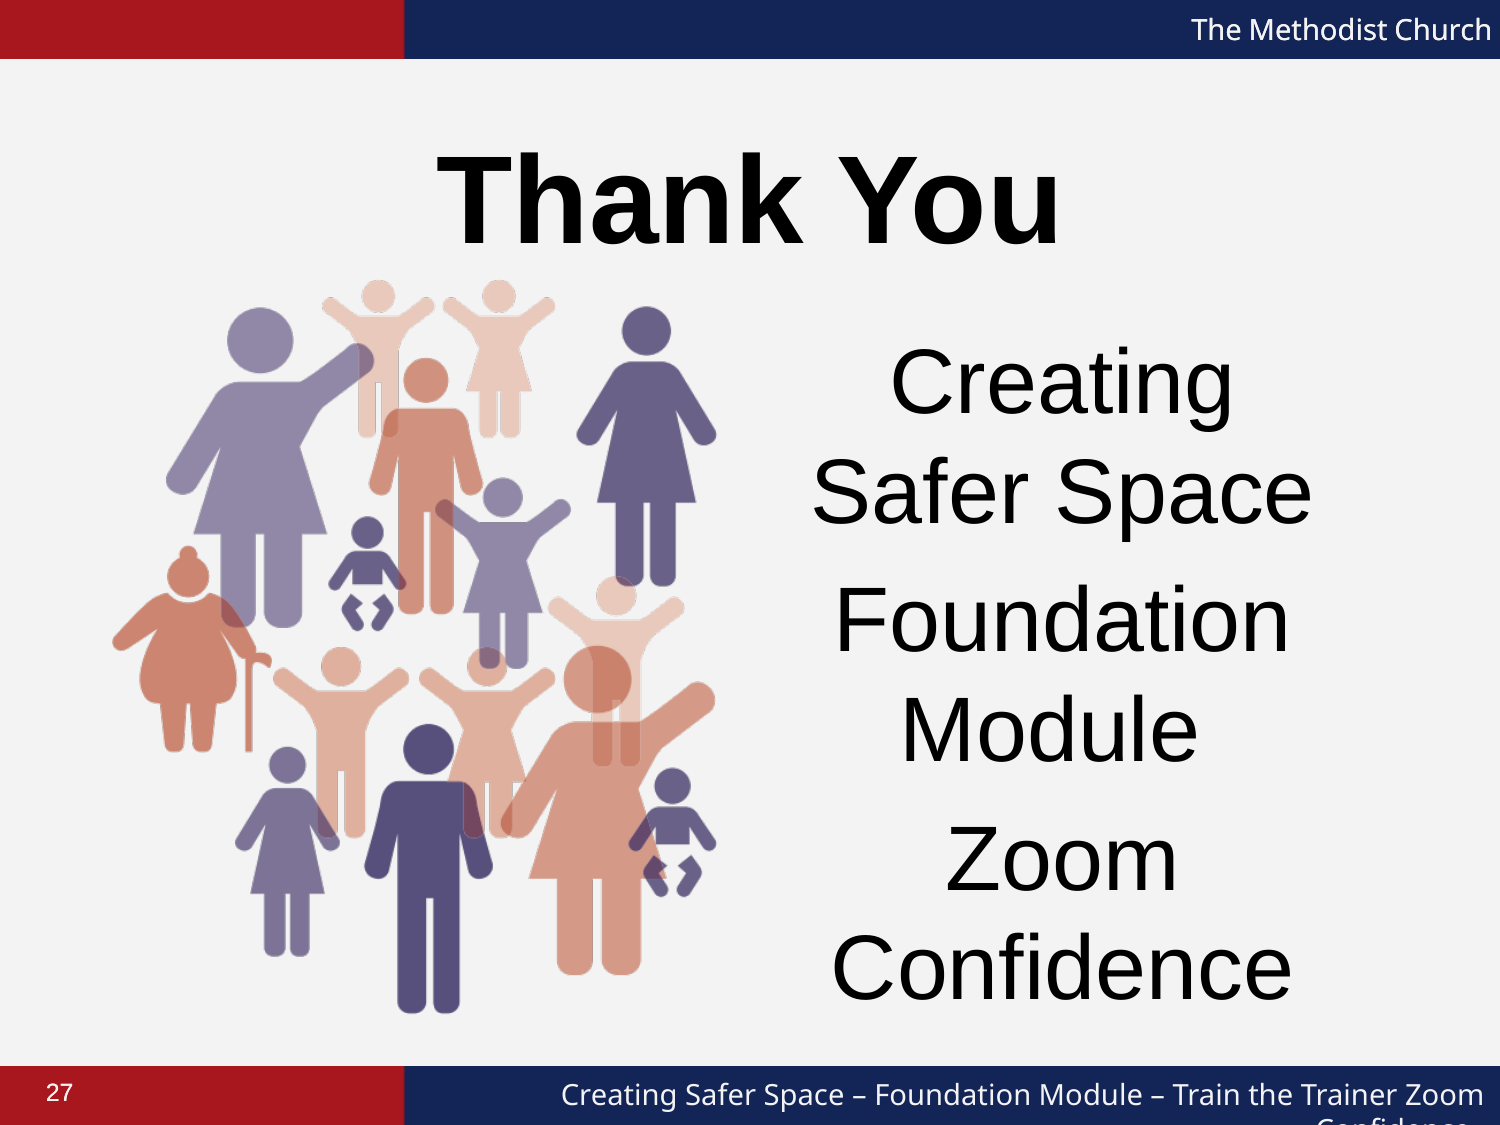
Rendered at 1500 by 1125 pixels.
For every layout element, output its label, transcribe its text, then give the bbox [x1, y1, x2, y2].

text_box Creating Safer Space Foundation Module Zoom Confidence [785, 314, 1341, 1027]
text_box Thank You [106, 111, 1394, 293]
picture [110, 278, 722, 1027]
